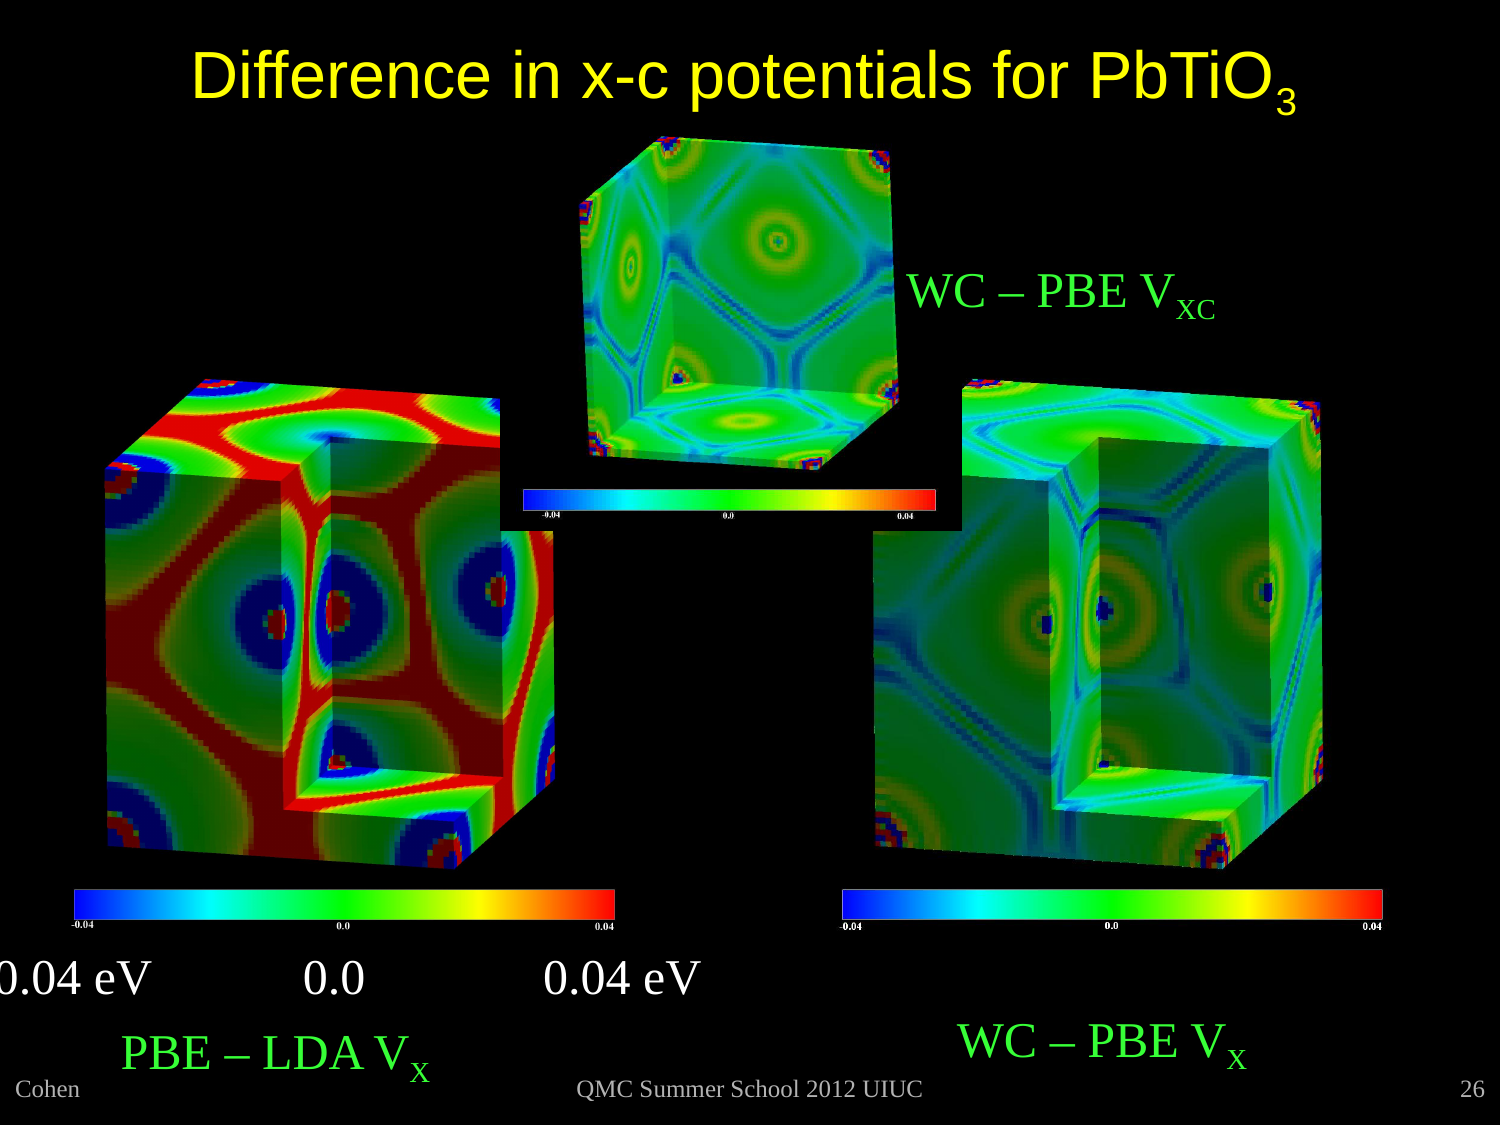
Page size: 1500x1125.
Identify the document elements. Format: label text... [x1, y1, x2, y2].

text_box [812, 349, 1413, 1051]
slide_number 26 [1187, 1050, 1500, 1125]
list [499, 118, 963, 532]
footer QMC Summer School 2012 UIUC [312, 1050, 1187, 1125]
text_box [0, 349, 688, 1063]
text_box WC – PBE VXC [966, 249, 1231, 333]
slide_number Cohen [0, 1072, 312, 1125]
title Difference in x-c potentials for PbTiO3 [75, 32, 1413, 123]
